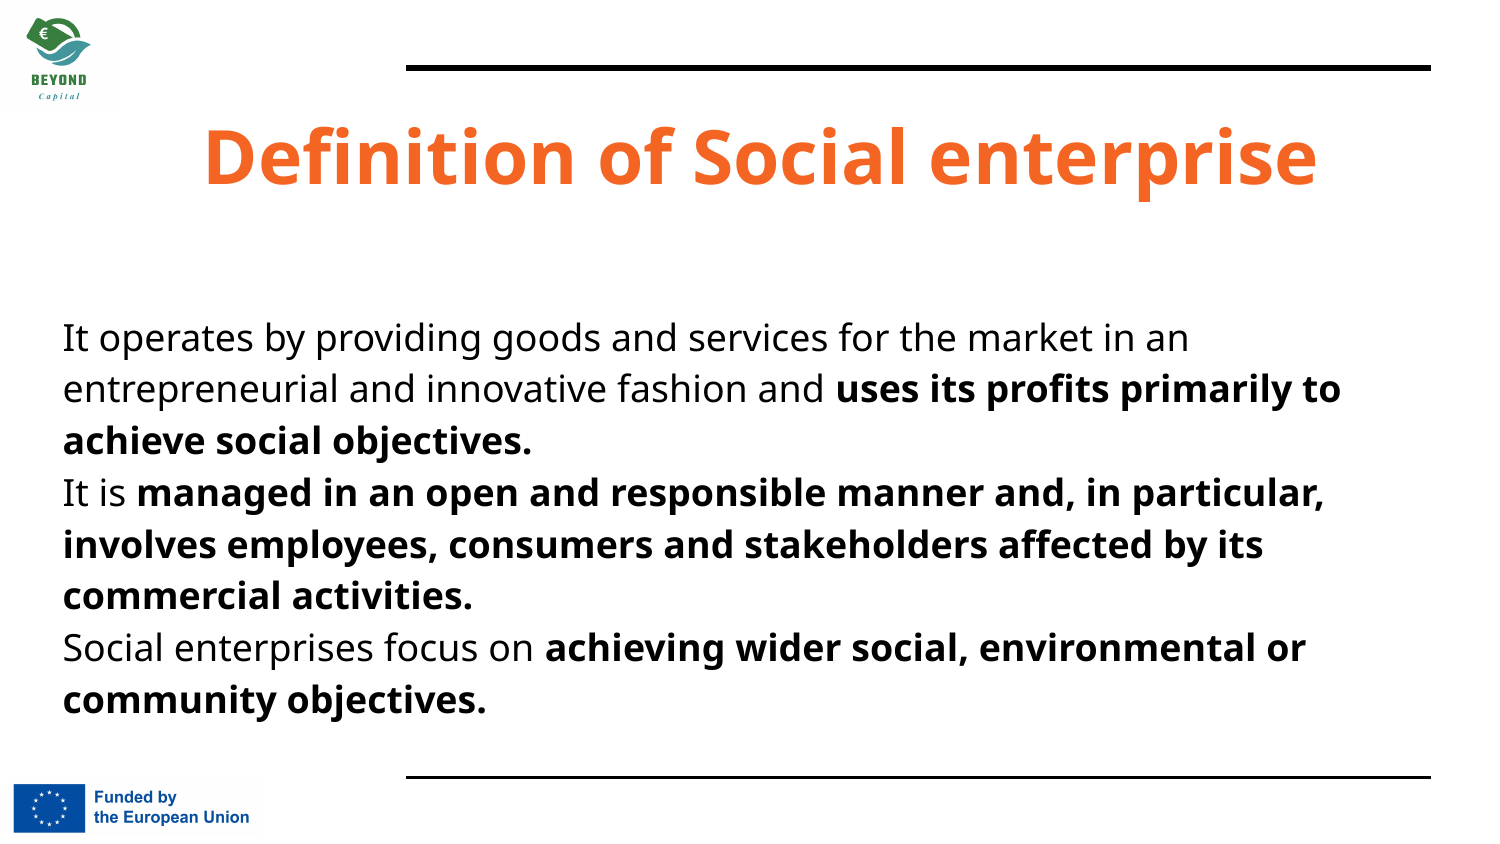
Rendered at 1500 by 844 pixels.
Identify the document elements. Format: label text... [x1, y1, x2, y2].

picture [0, 0, 119, 112]
picture [5, 781, 262, 836]
list It operates by providing goods and services for the market in an entrepreneurial and innovative fashion and uses its profits primarily to achieve social objectives. It is managed in an open and responsible manner and, in particular, involves employees, consumers and stakeholders affected by its commercial activities. Social enterprises focus on achieving wider social, environmental or community objectives. [47, 292, 1433, 755]
title Definition of Social enterprise [92, 94, 1431, 199]
